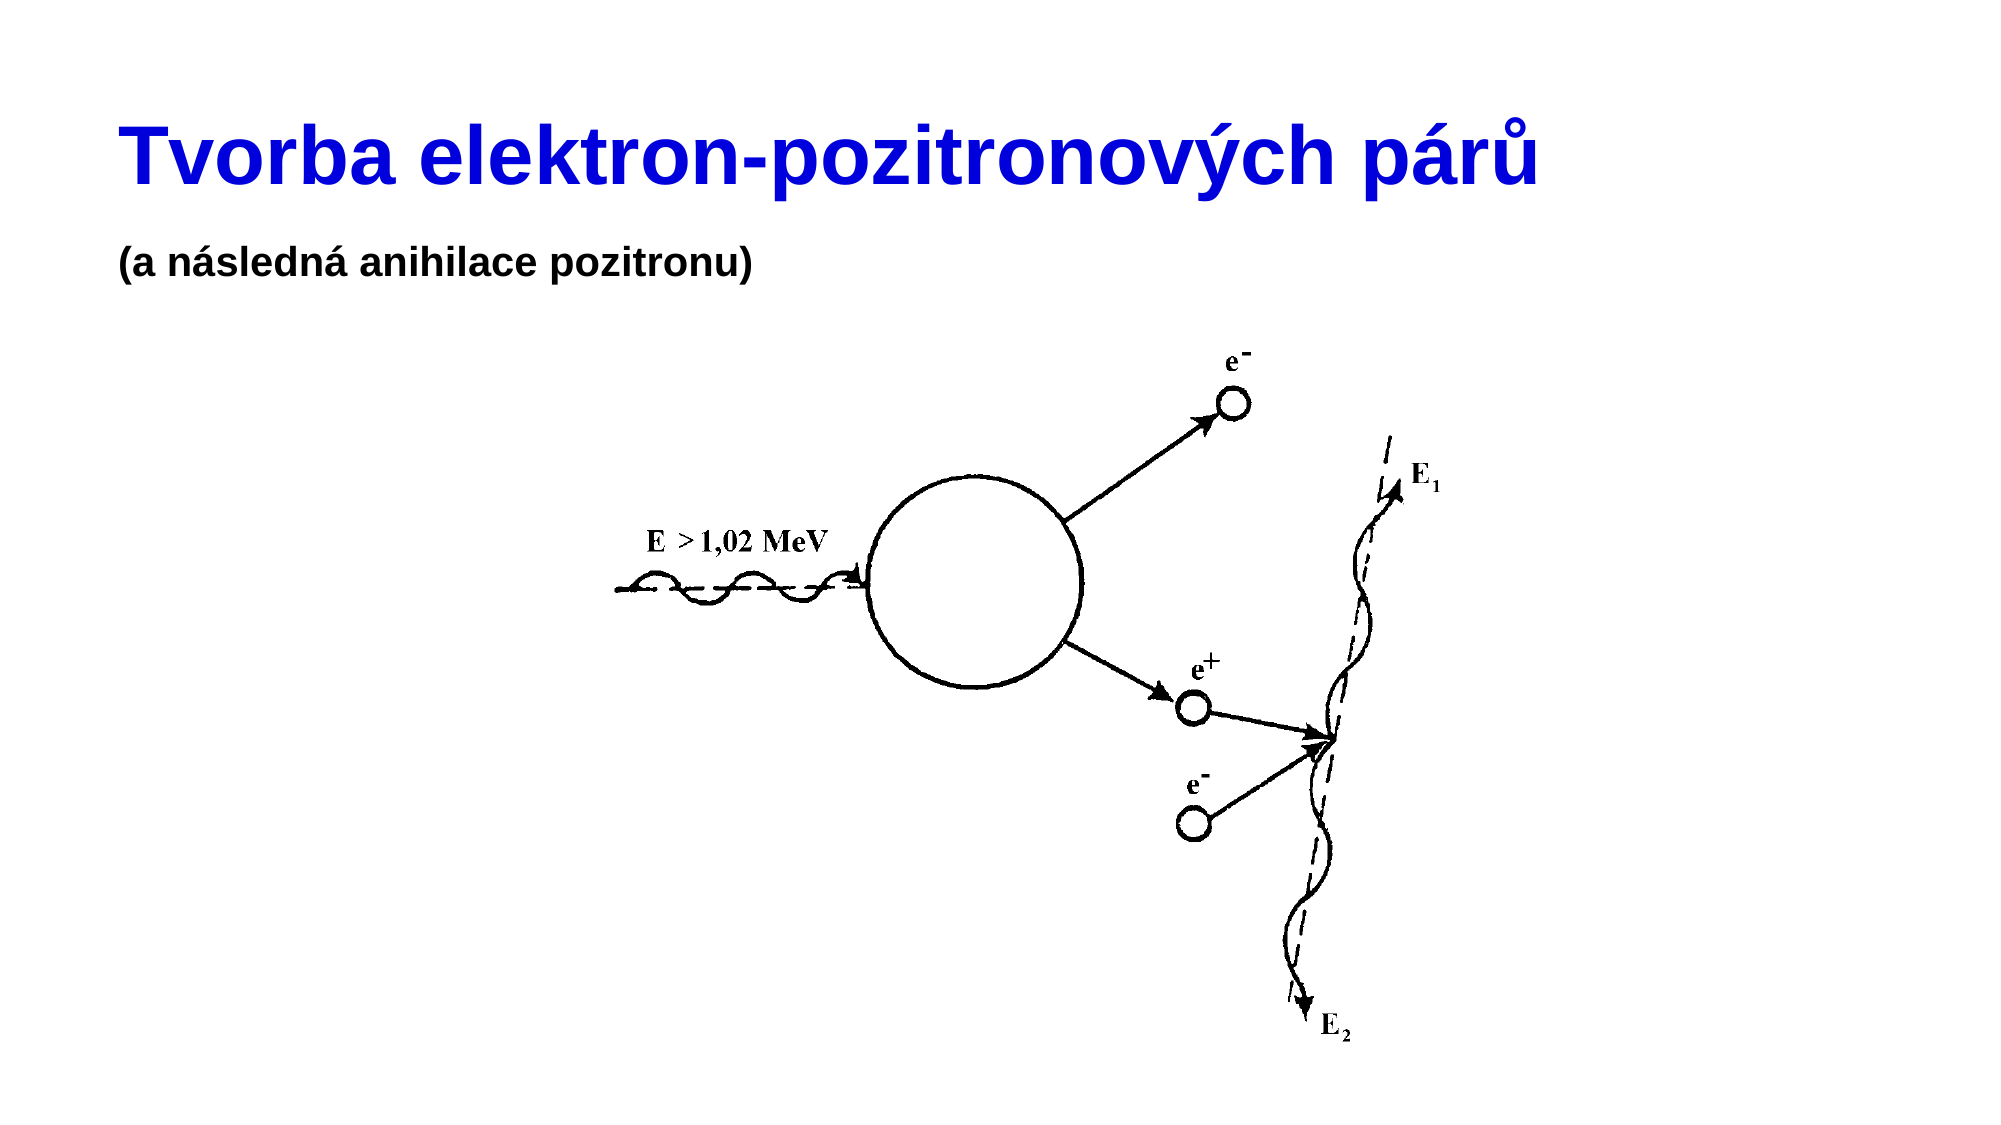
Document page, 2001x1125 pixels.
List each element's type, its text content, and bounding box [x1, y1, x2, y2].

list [594, 310, 1474, 1054]
title Tvorba elektron-pozitronových párů (a následná anihilace pozitronu) [118, 118, 1883, 193]
